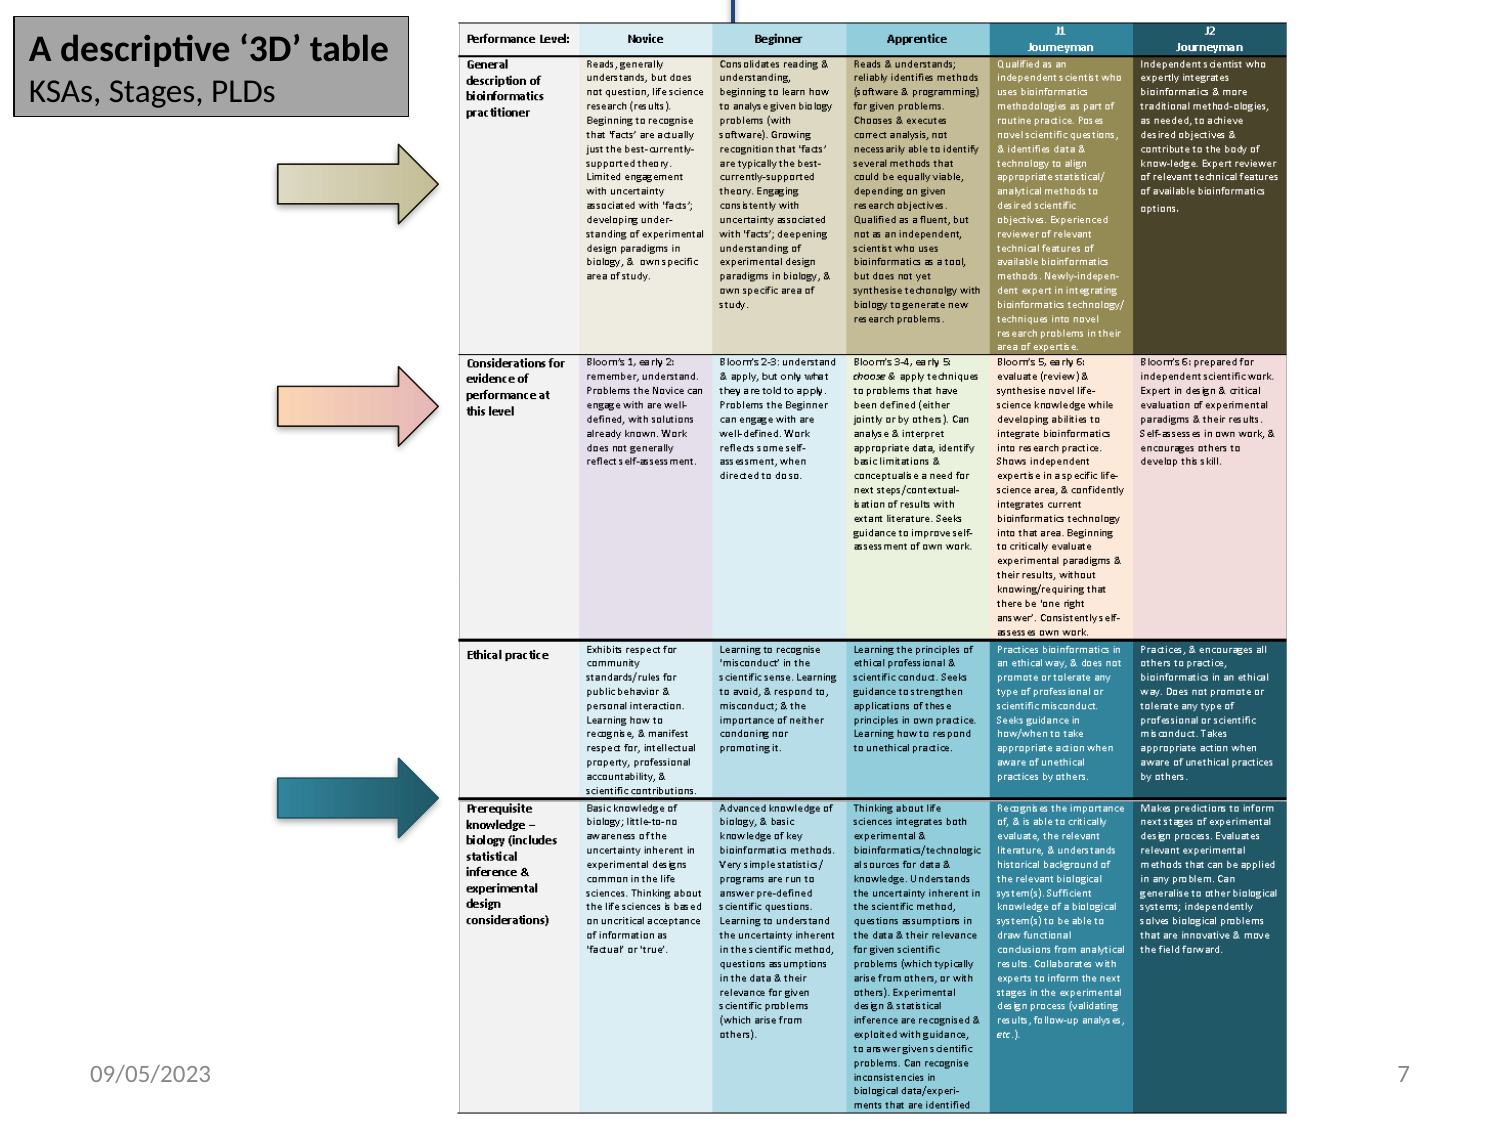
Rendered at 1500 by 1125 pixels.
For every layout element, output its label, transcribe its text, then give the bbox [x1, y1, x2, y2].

text_box A descriptive ‘3D’ table KSAs, Stages, PLDs [13, 16, 409, 117]
text_box [277, 758, 435, 838]
text_box [277, 144, 435, 224]
text_box [277, 366, 435, 447]
picture [440, 0, 1326, 1125]
slide_number 7 [1331, 1042, 1425, 1103]
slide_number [75, 1042, 425, 1103]
